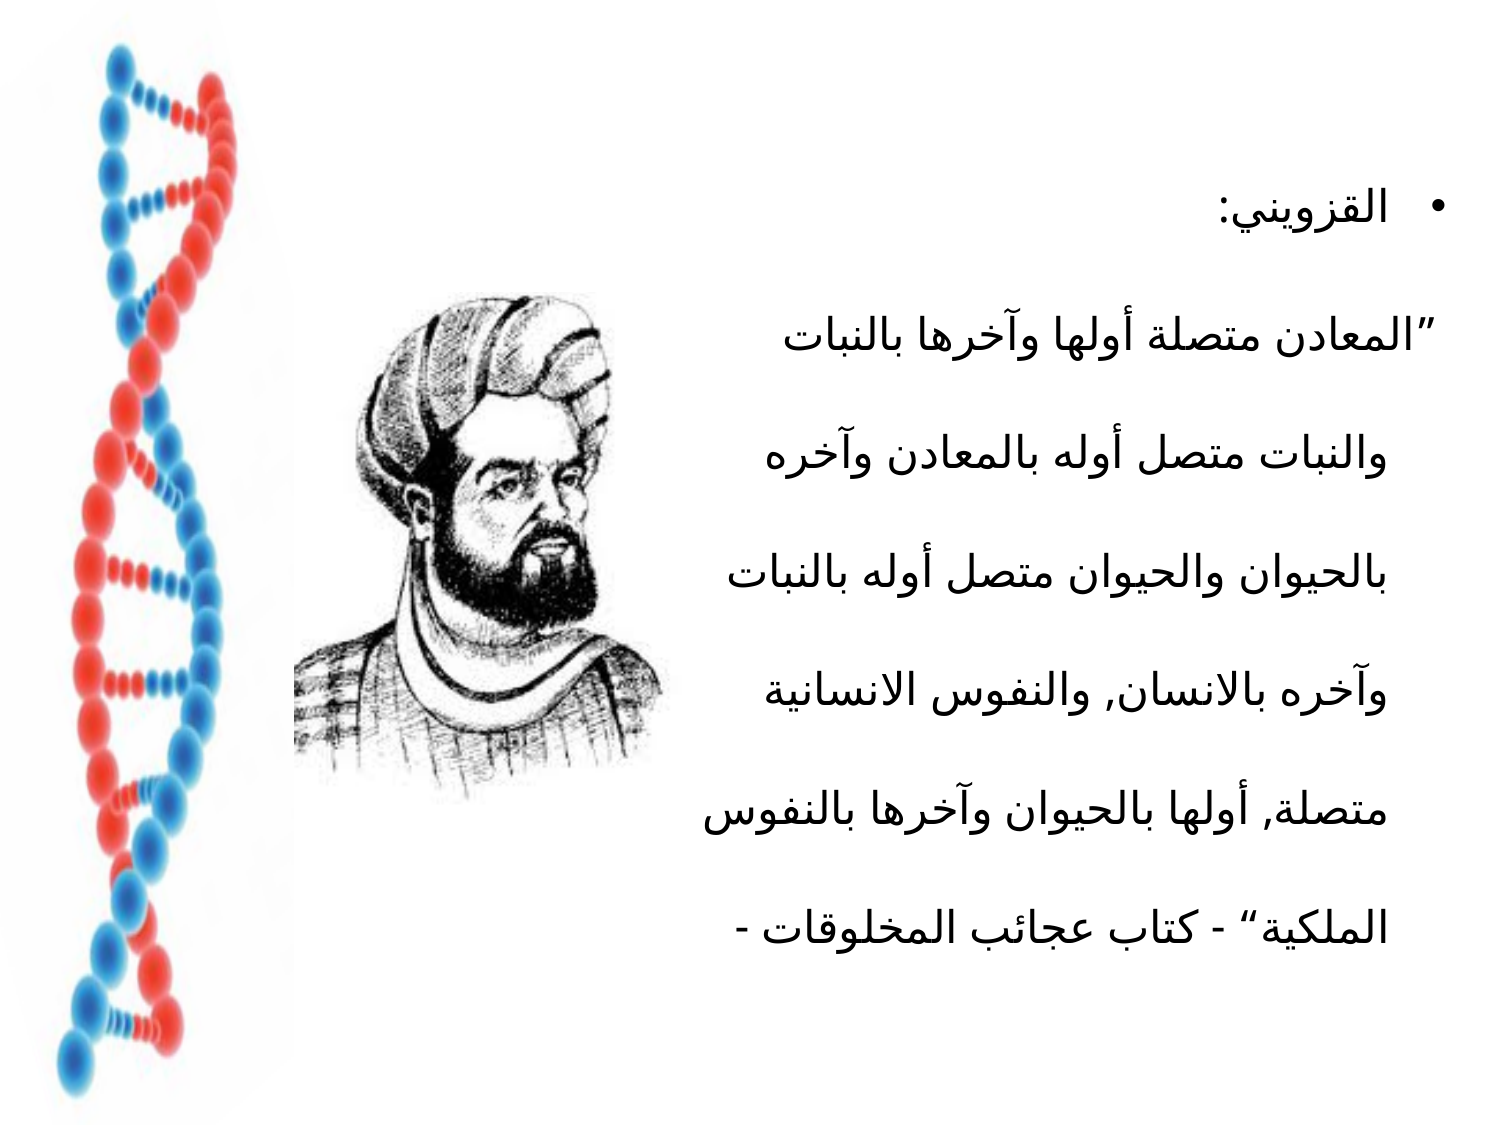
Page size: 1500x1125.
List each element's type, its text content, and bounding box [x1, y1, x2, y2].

picture [0, 0, 708, 1125]
list القزويني: ”المعادن متصلة أولها وآخرها بالنبات والنبات متصل أوله بالمعادن وآخره بالحيوان والحيوان متصل أوله بالنبات وآخره بالانسان, والنفوس الانسانية متصلة, أولها بالحيوان وآخرها بالنفوس الملكية“ - كتاب عجائب المخلوقات - [656, 105, 1454, 1067]
